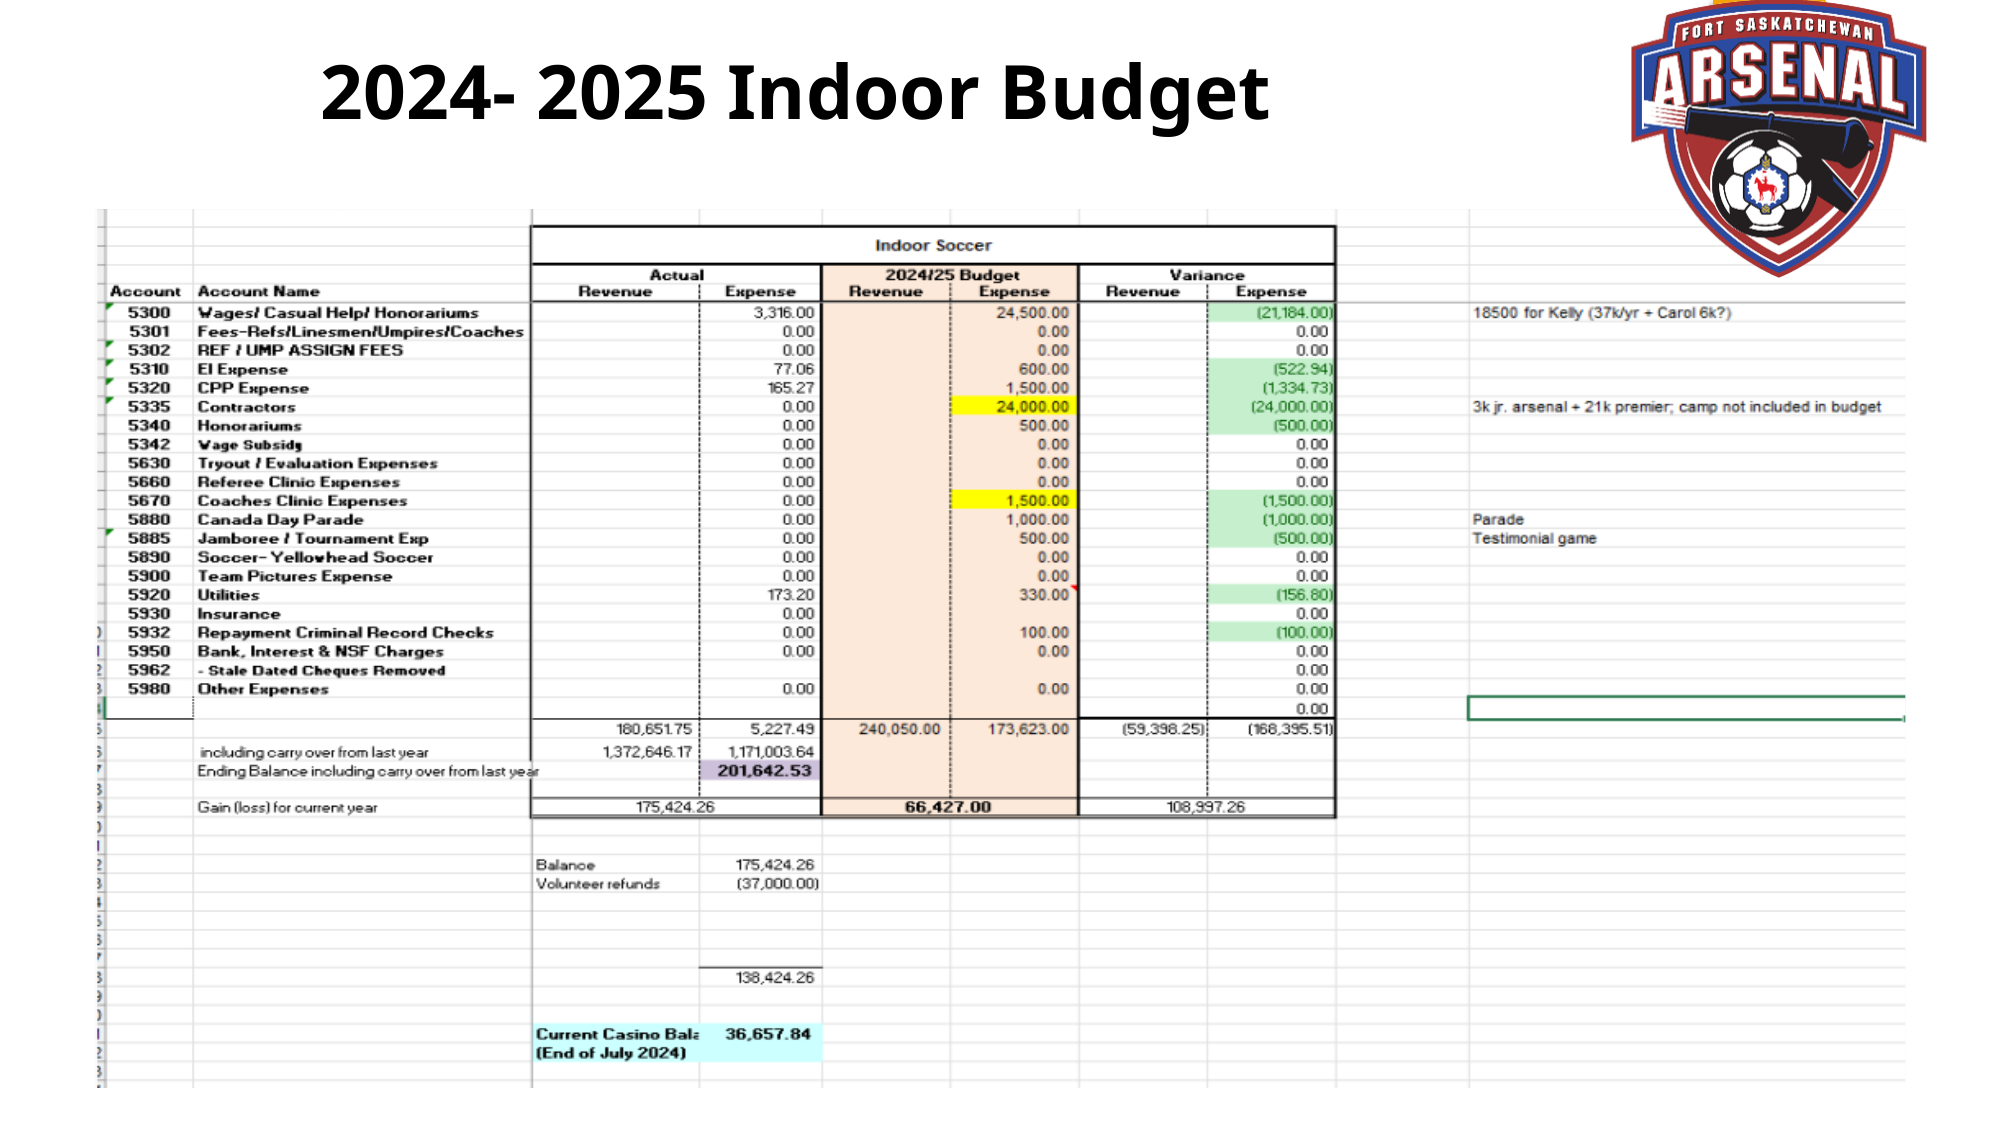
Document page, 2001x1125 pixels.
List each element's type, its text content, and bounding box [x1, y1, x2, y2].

picture [94, 0, 1927, 1089]
text_box 2024- 2025 Indoor Budget [169, 37, 1475, 142]
